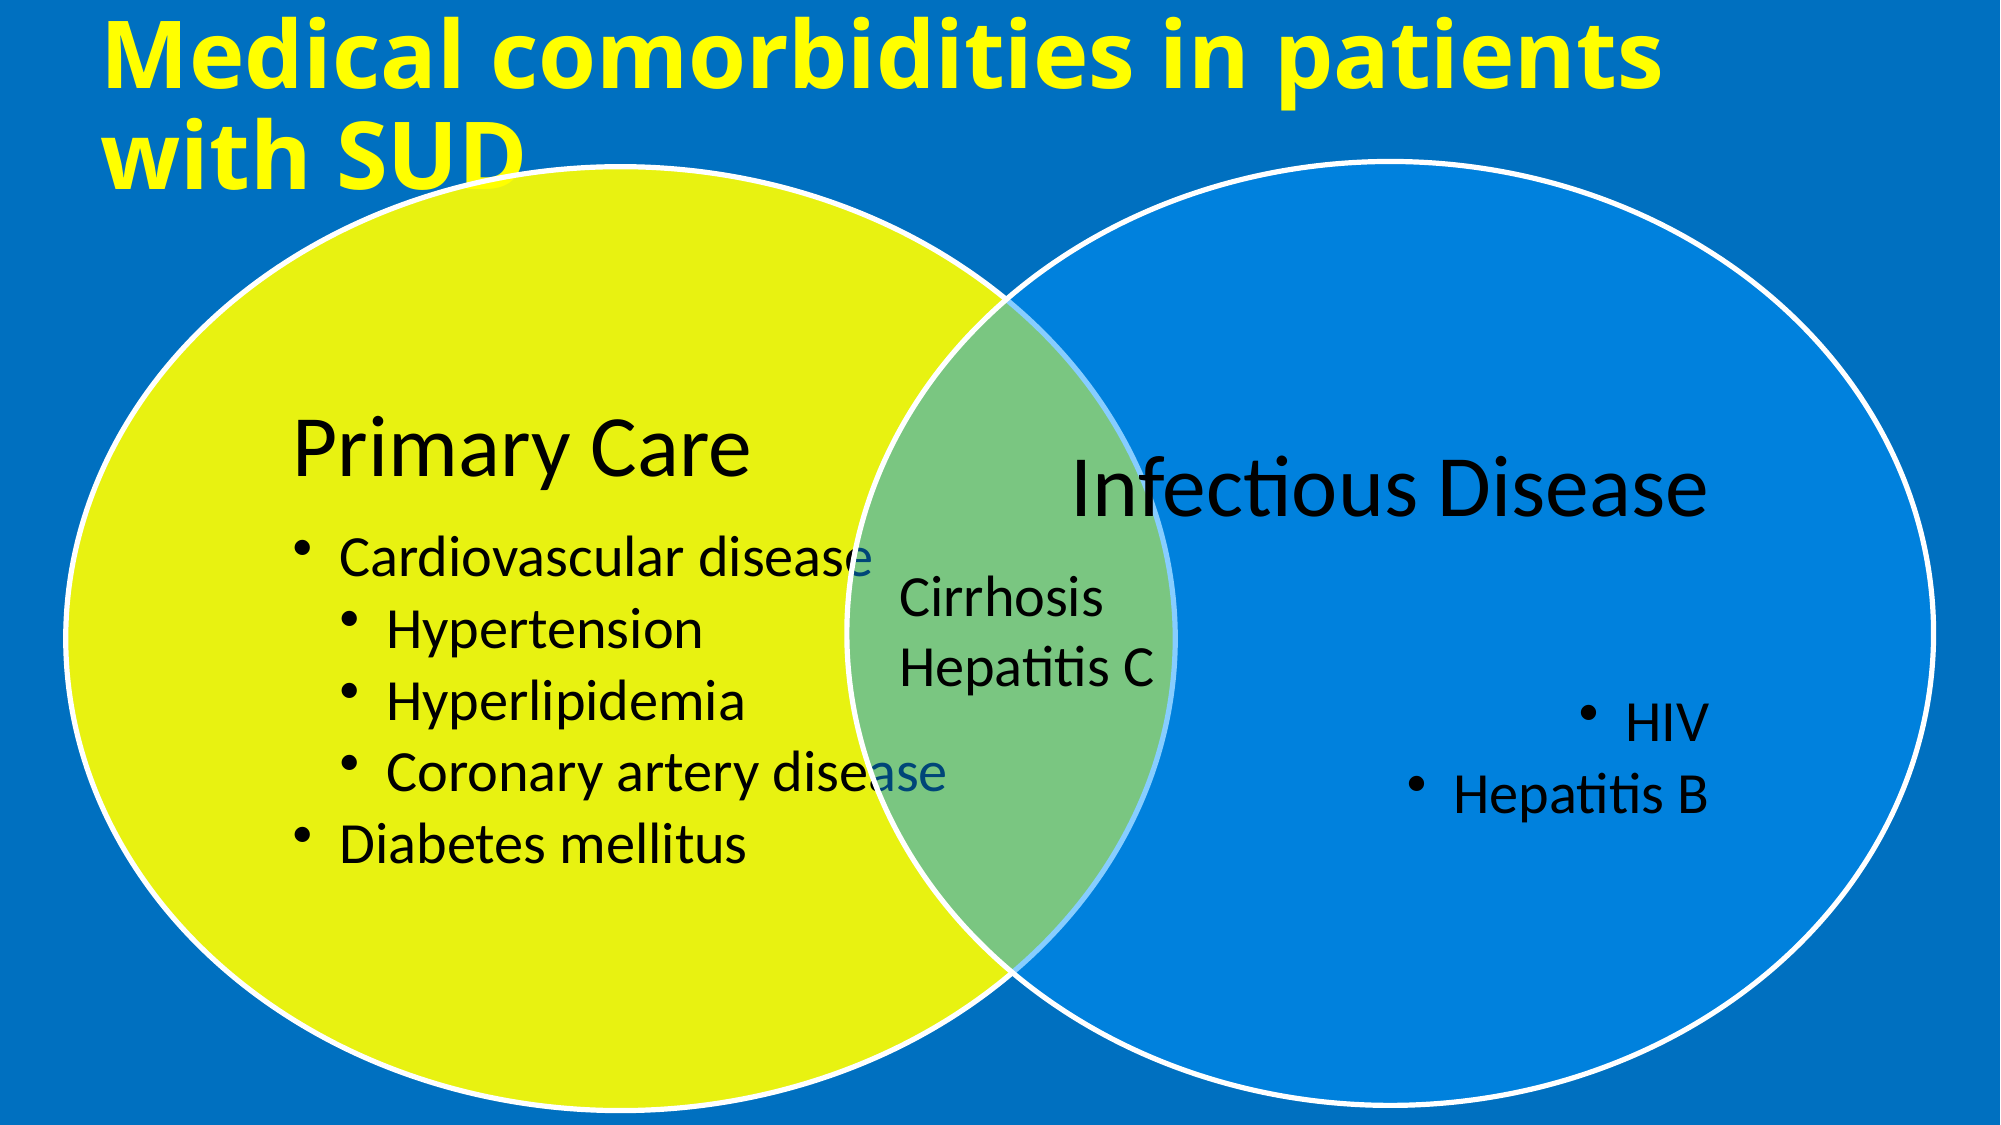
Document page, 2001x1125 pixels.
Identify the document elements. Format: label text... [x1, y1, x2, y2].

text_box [0, 161, 1934, 1111]
title Medical comorbidities in patients with SUD [85, 0, 1811, 161]
